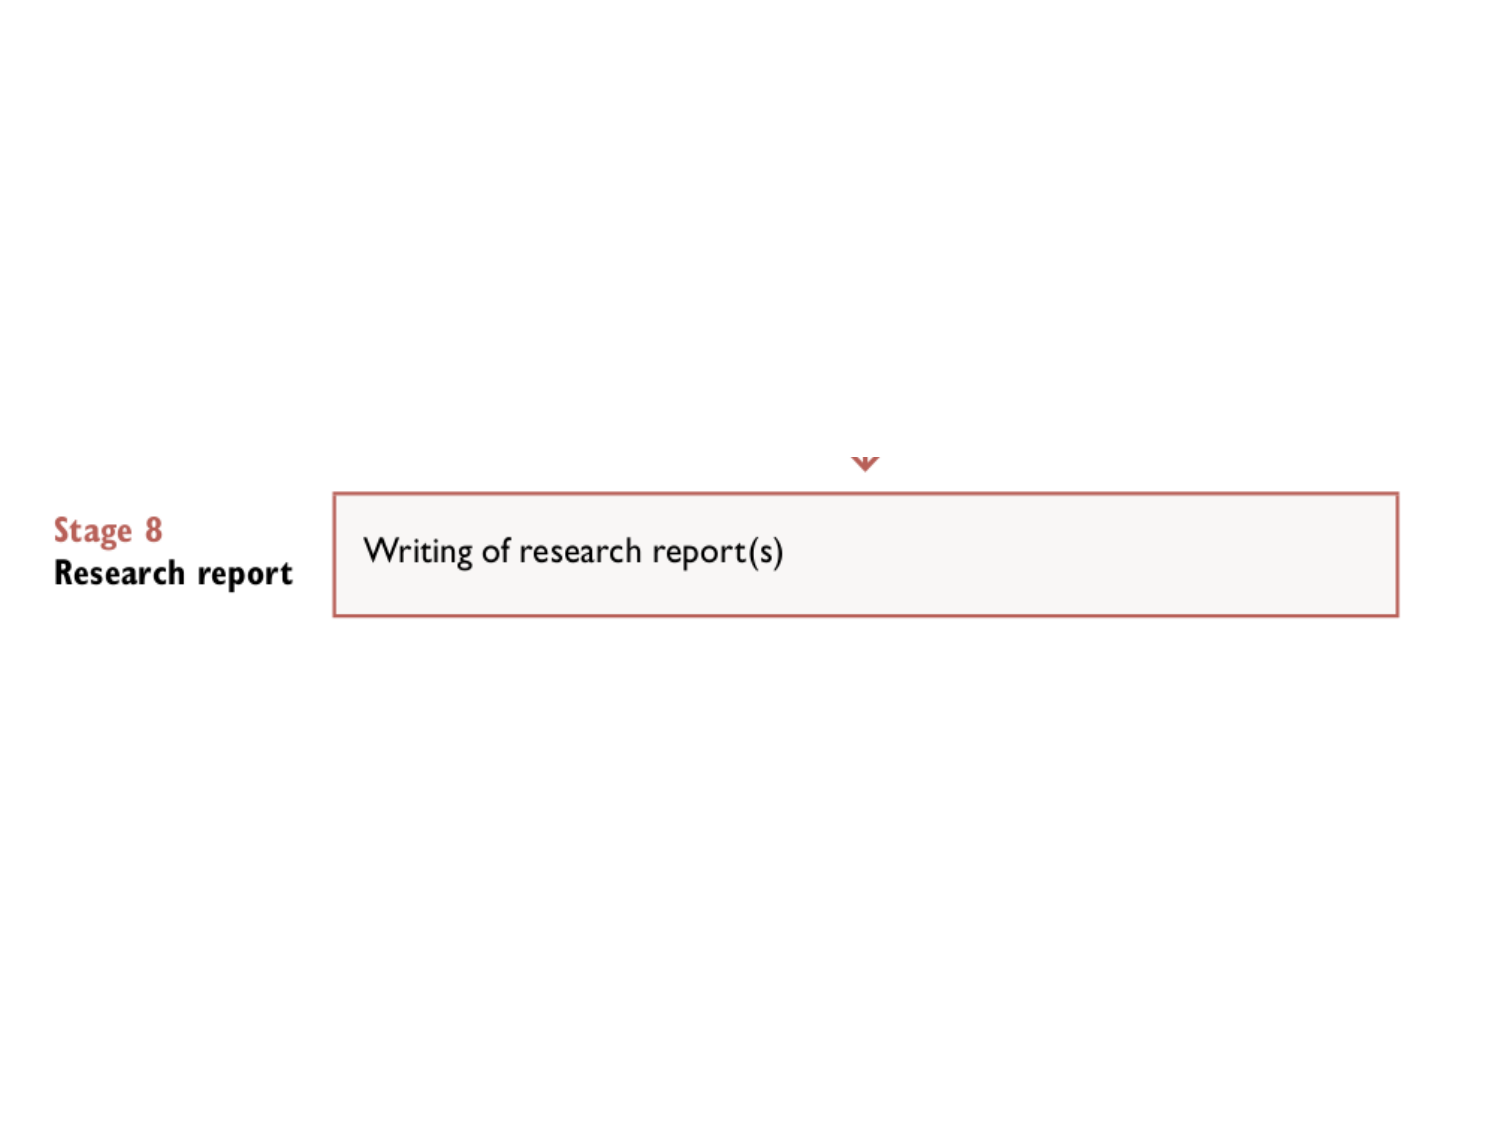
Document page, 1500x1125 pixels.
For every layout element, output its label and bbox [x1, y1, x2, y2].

picture [24, 457, 1476, 668]
